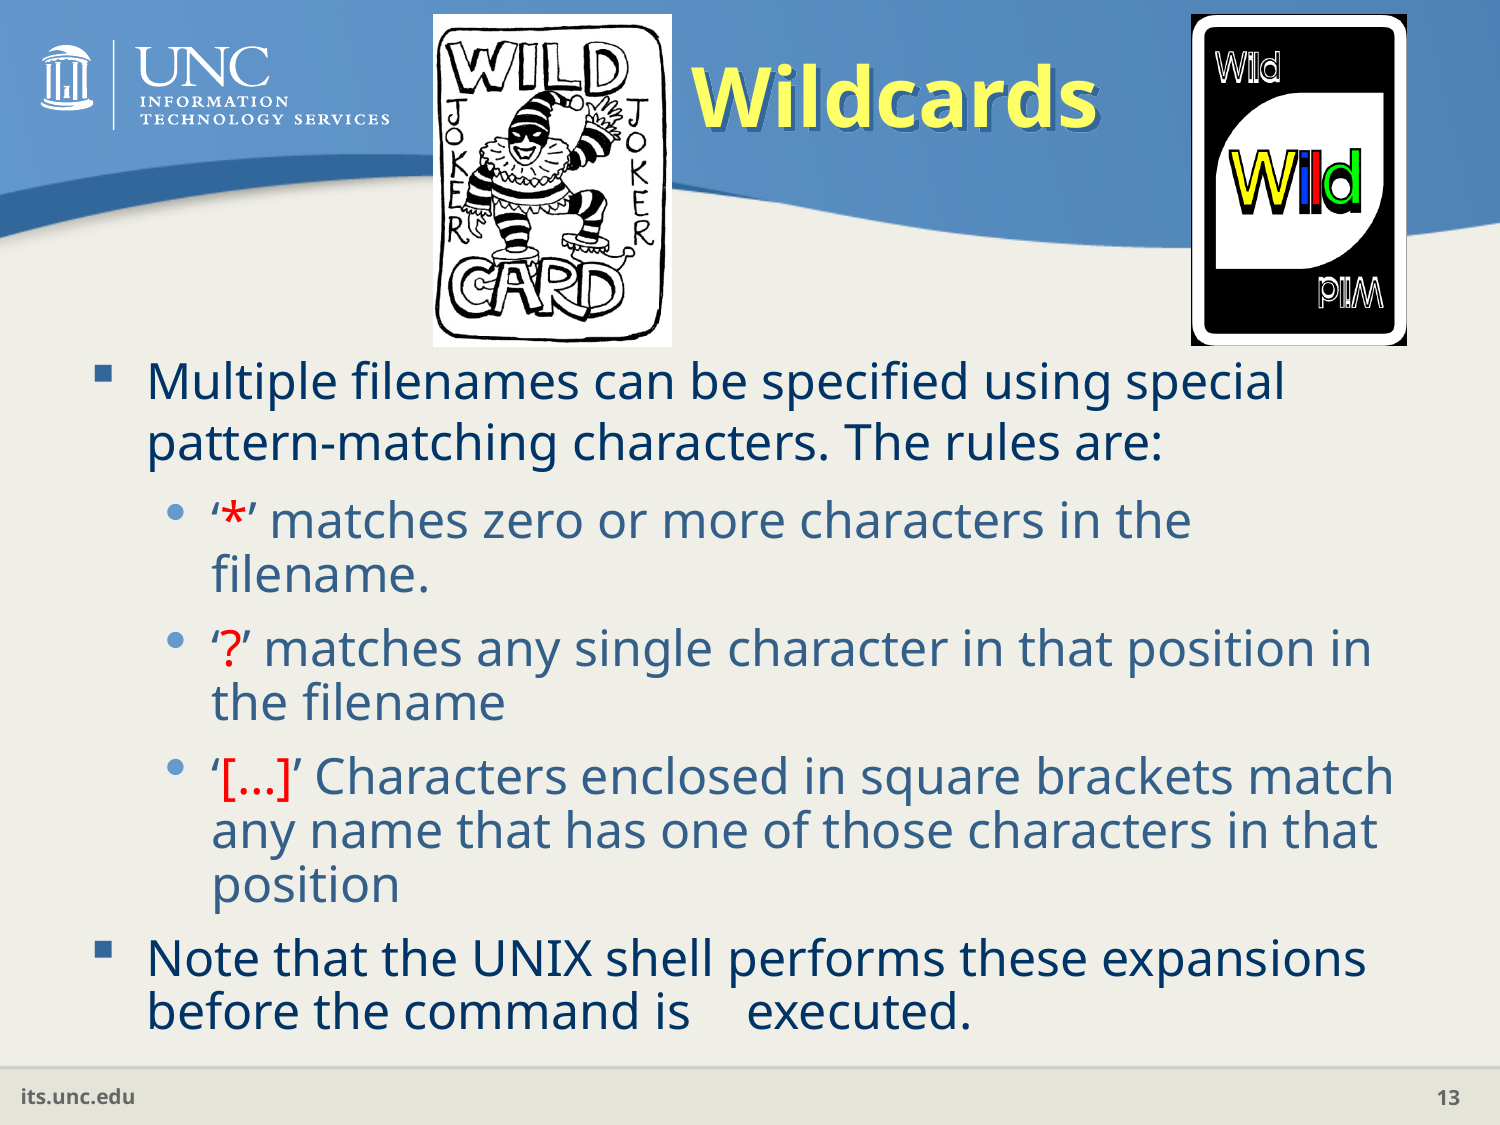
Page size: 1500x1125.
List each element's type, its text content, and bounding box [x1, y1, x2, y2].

picture [0, 0, 1500, 1125]
list Multiple filenames can be specified using special pattern-matching characters. The rules are: ‘*’ matches zero or more characters in the filename. ‘?’ matches any single character in that position in the filename ‘[…]’ Characters enclosed in square brackets match any name that has one of those characters in that position Note that the UNIX shell performs these expansions before the command is executed. [74, 348, 1426, 1092]
title Wildcards [368, 7, 1444, 196]
